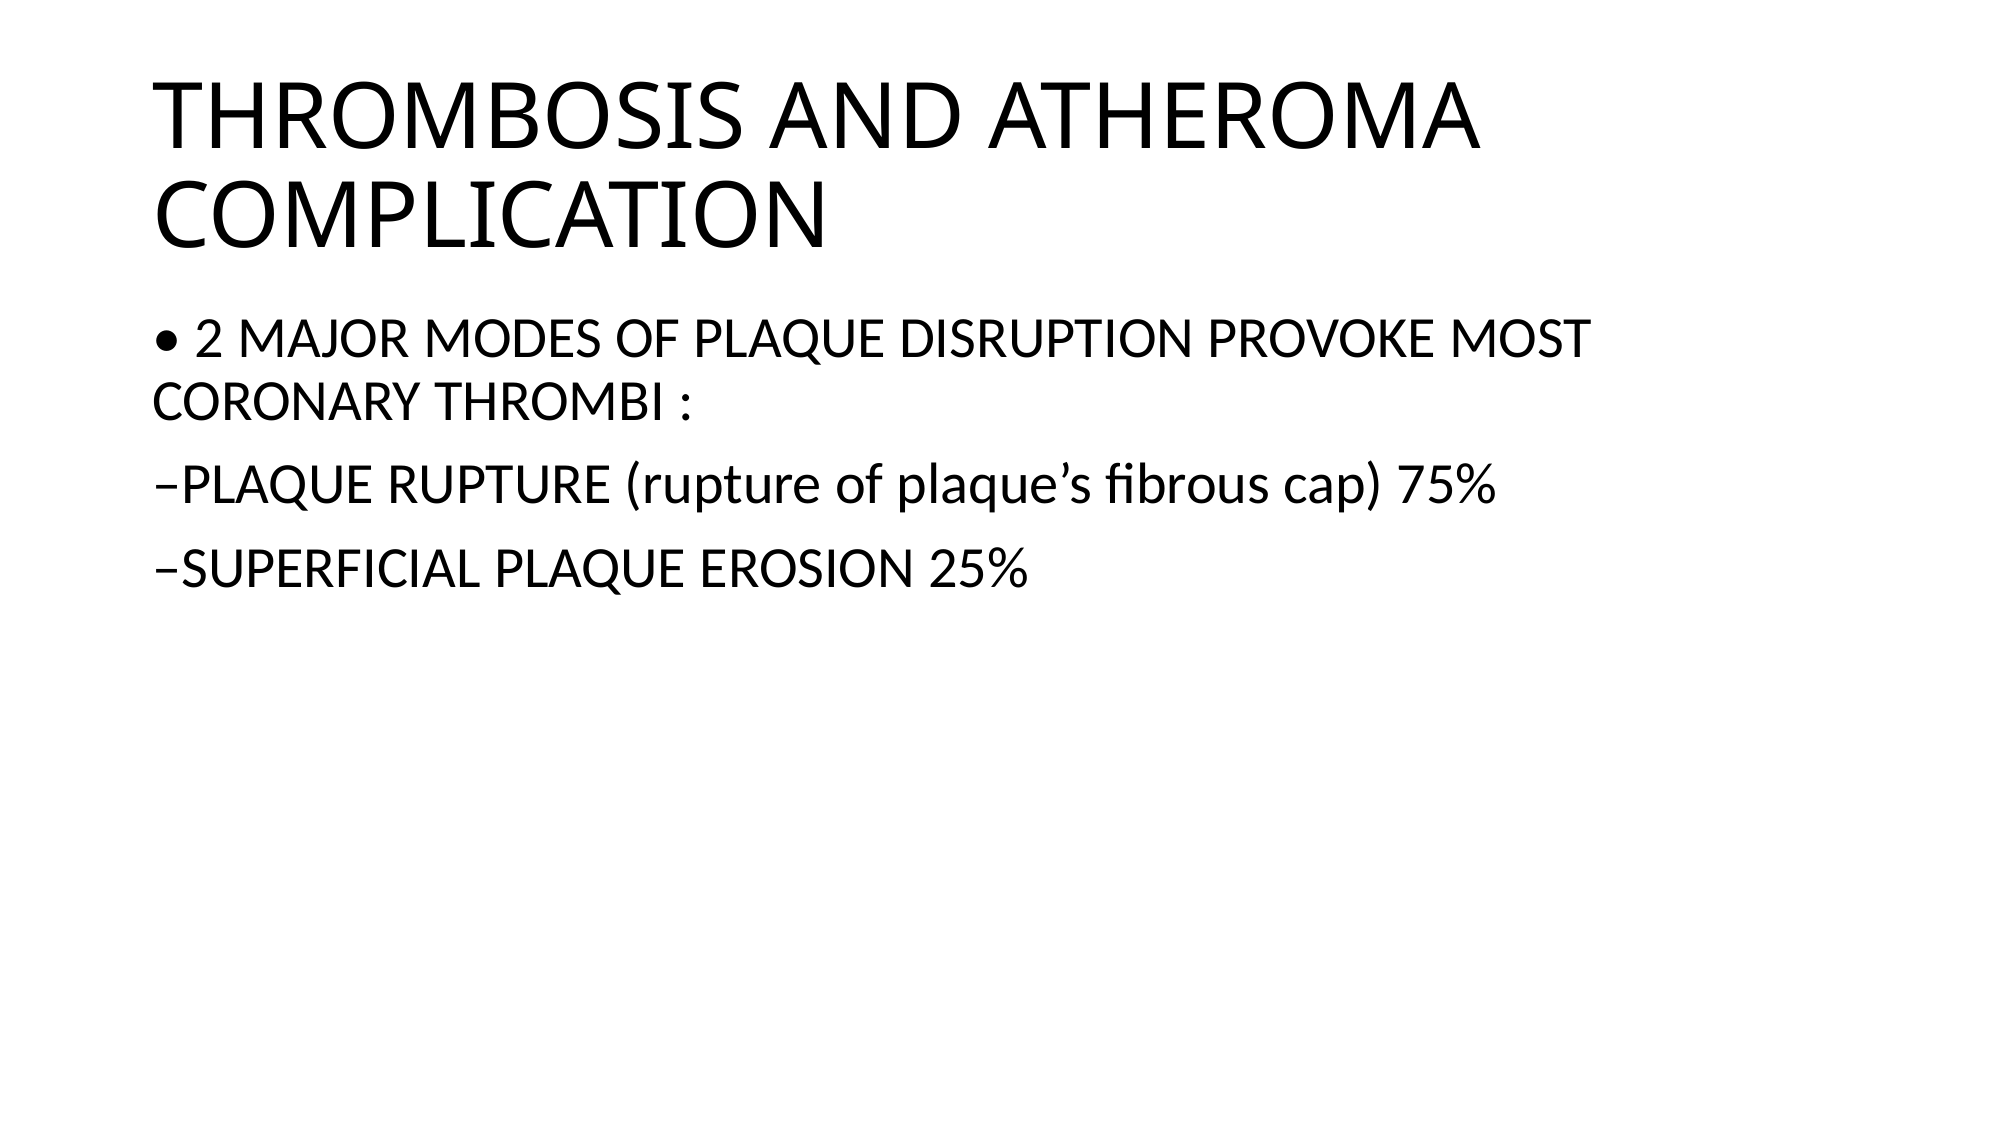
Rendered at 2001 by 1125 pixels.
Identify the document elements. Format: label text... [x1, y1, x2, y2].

title THROMBOSIS AND ATHEROMA COMPLICATION [137, 59, 1863, 278]
list • 2 MAJOR MODES OF PLAQUE DISRUPTION PROVOKE MOST CORONARY THROMBI : –PLAQUE RUPTURE (rupture of plaque’s fibrous cap) 75% –SUPERFICIAL PLAQUE EROSION 25% [137, 299, 1863, 1014]
